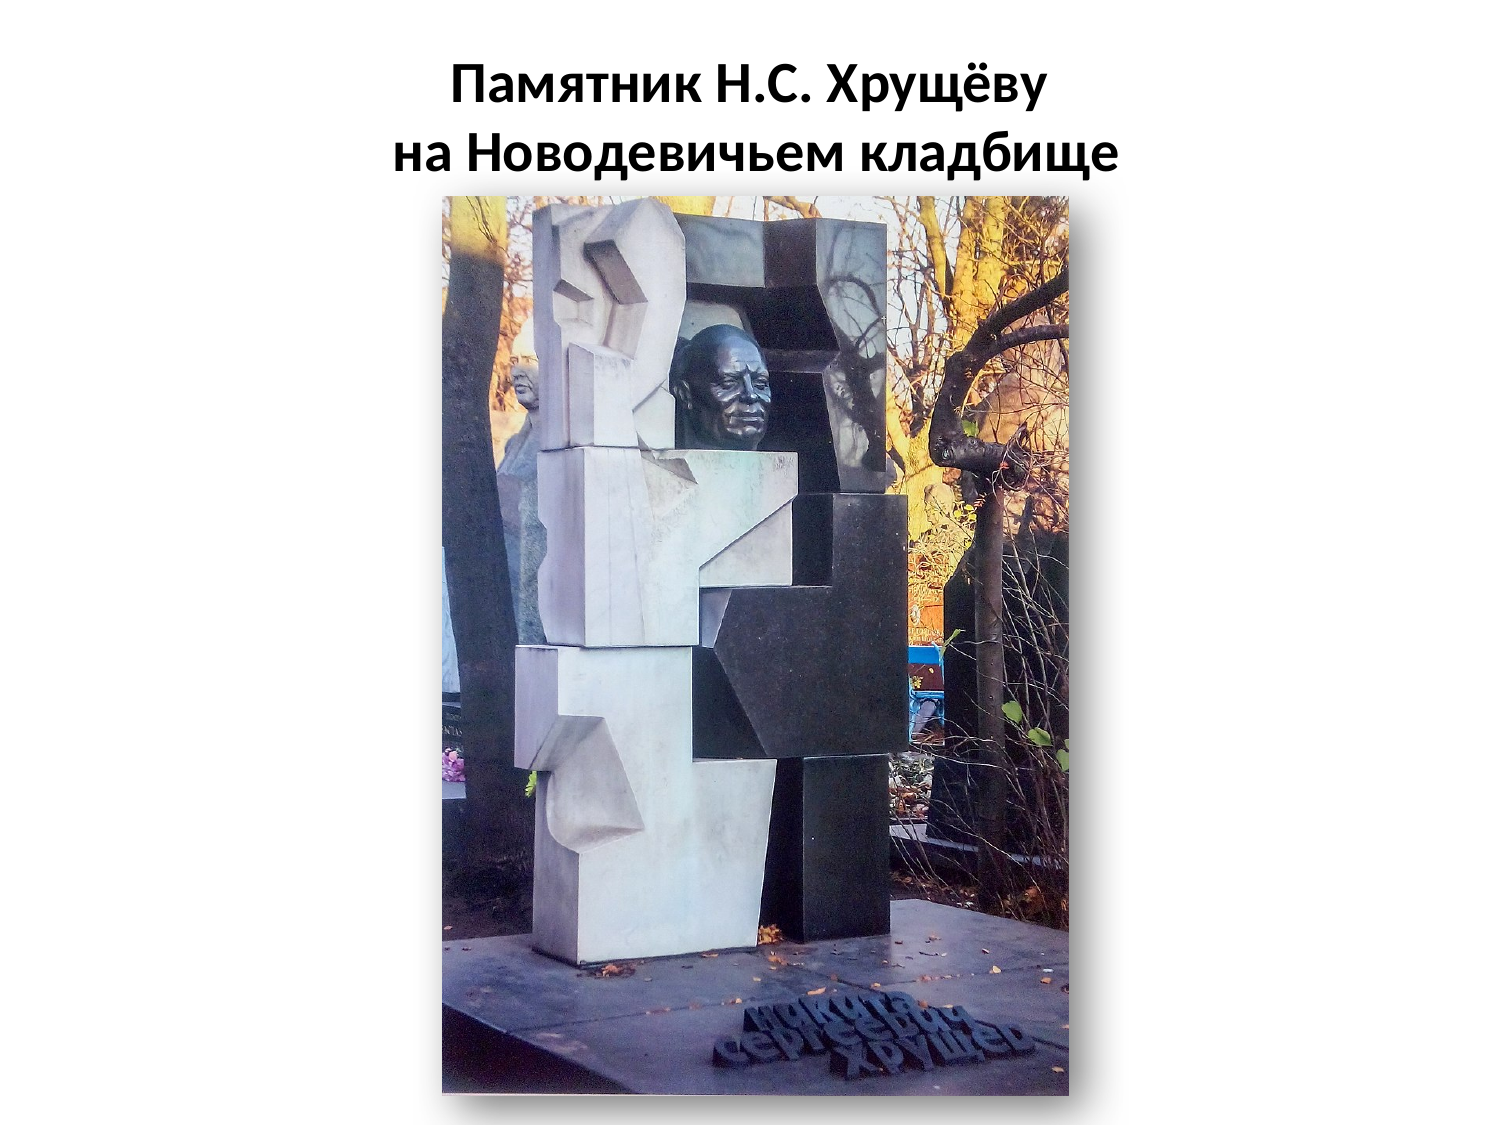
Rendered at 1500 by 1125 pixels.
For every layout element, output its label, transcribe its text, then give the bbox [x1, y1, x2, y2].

picture [442, 195, 1070, 1096]
title Памятник Н.С. Хрущёву на Новодевичьем кладбище [159, 42, 1353, 185]
